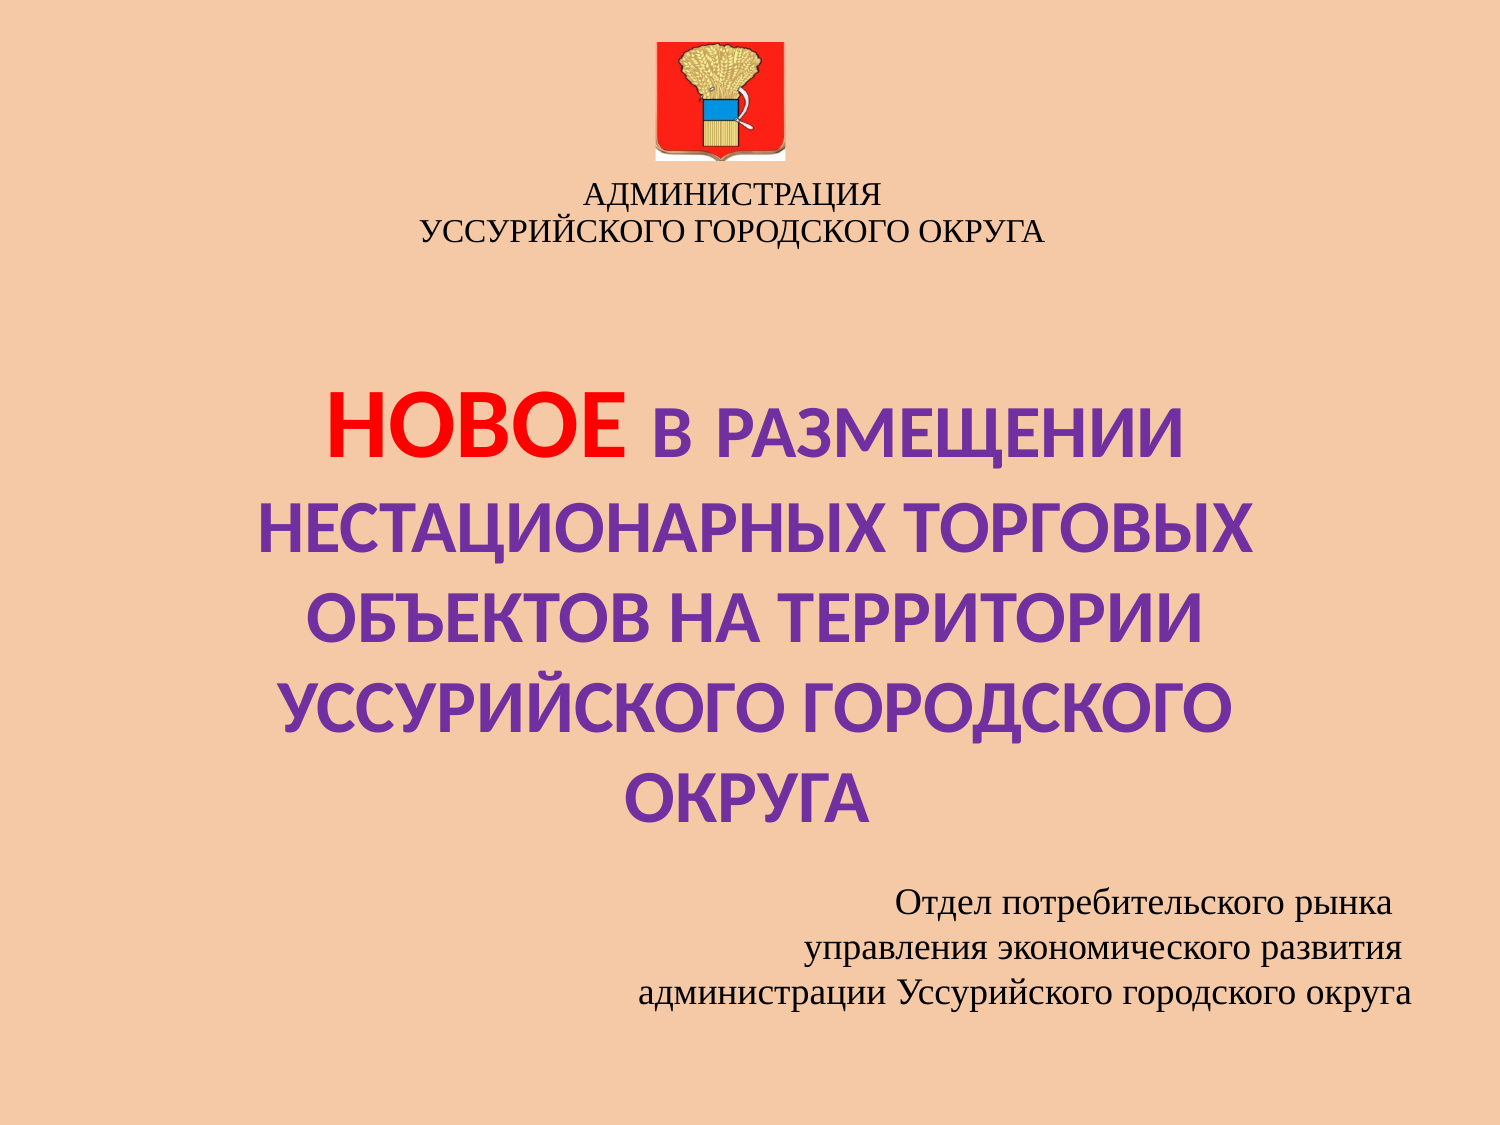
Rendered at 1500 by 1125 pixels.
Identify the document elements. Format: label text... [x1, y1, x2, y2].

picture [655, 42, 786, 162]
text_box Новое в Размещении нестационарных торговых объектов на территории Уссурийского городского округа [187, 349, 1325, 845]
table_header Администрация Уссурийского городского округа [246, 176, 1219, 256]
text_box Отдел потребительского рынка управления экономического развития администрации Уссурийского городского округа [454, 869, 1428, 1020]
